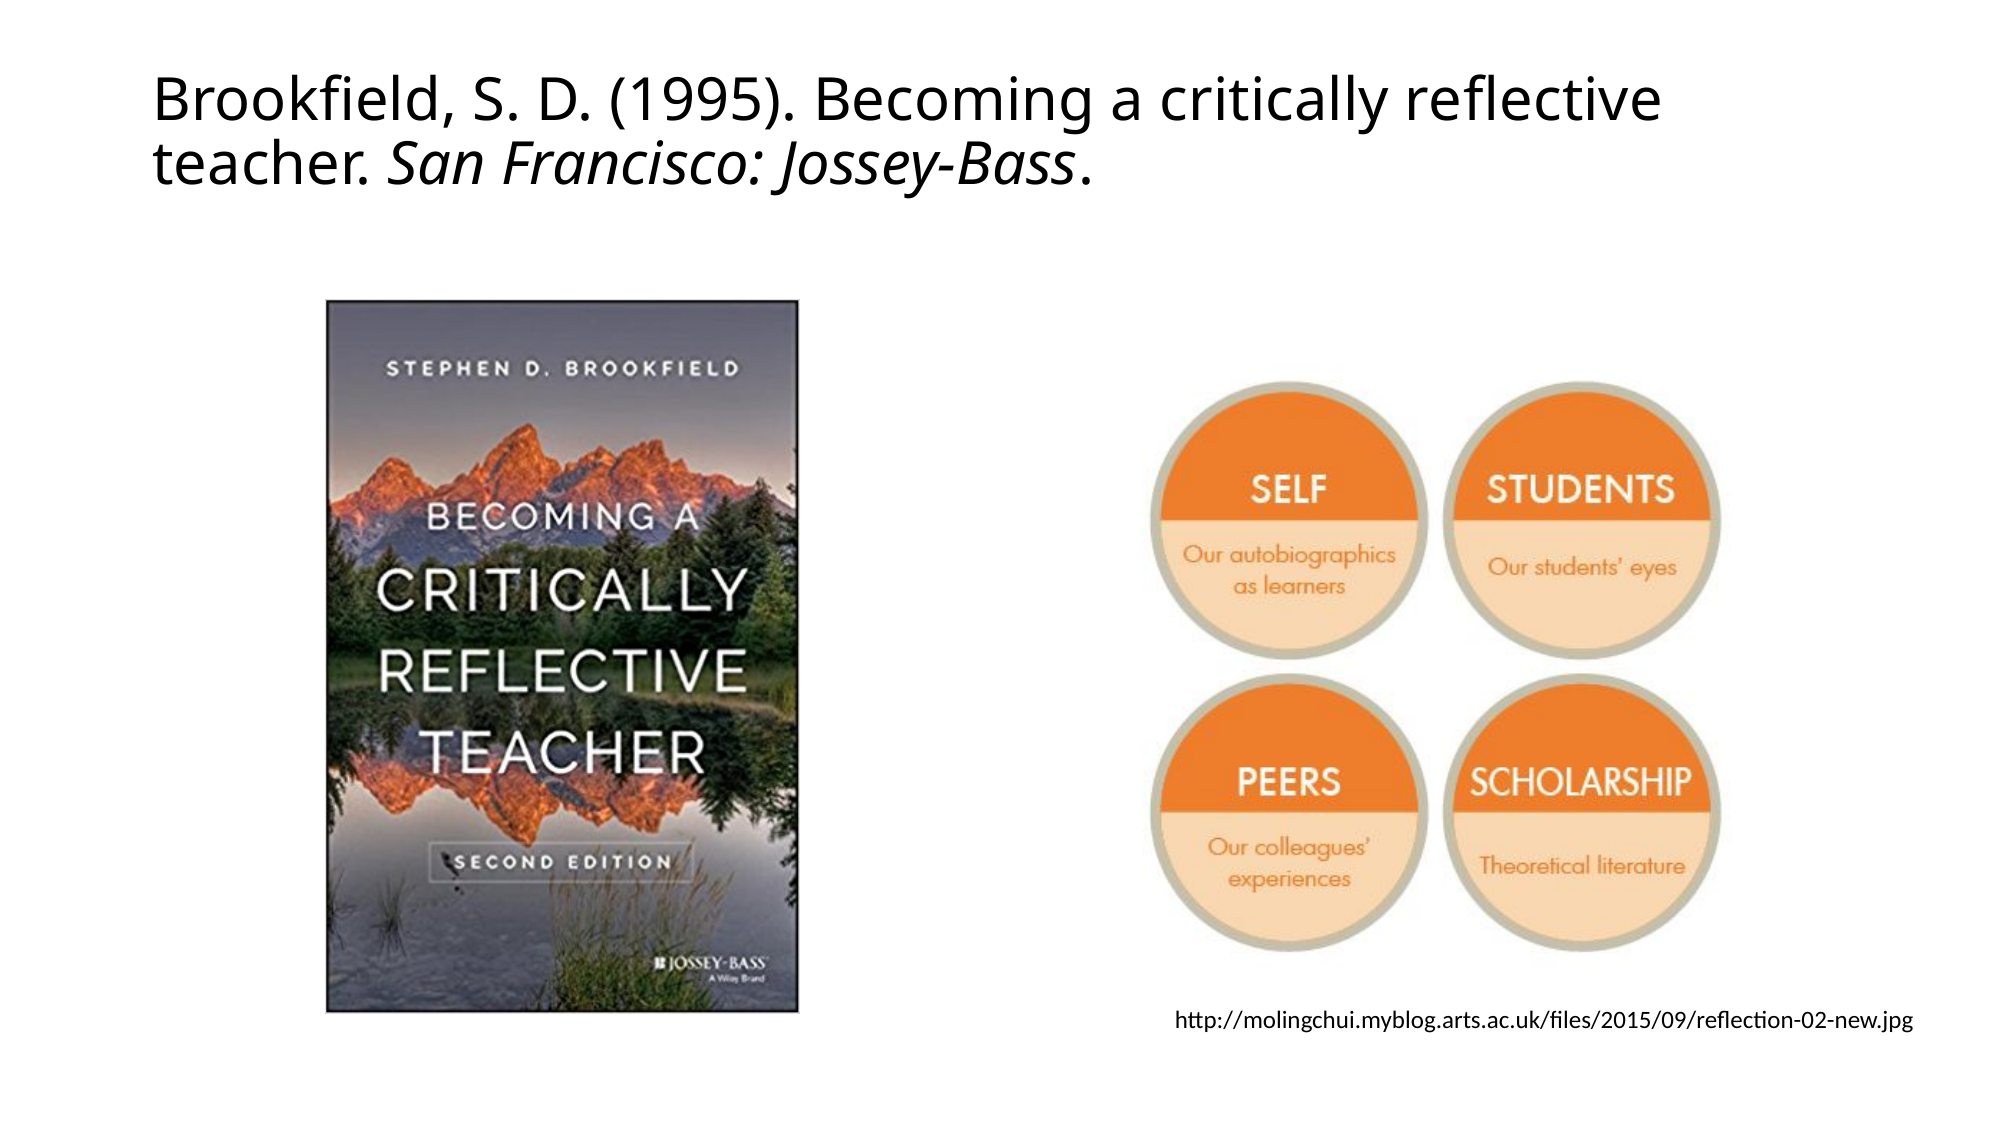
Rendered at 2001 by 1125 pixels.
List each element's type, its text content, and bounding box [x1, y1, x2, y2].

text_box http://molingchui.myblog.arts.ac.uk/files/2015/09/reflection-02-new.jpg [1159, 995, 1970, 1041]
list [1043, 317, 1833, 996]
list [325, 299, 800, 1014]
title Brookﬁeld, S. D. (1995). Becoming a critically reﬂective teacher. San Francisco: Jossey-Bass. [137, 59, 1863, 278]
